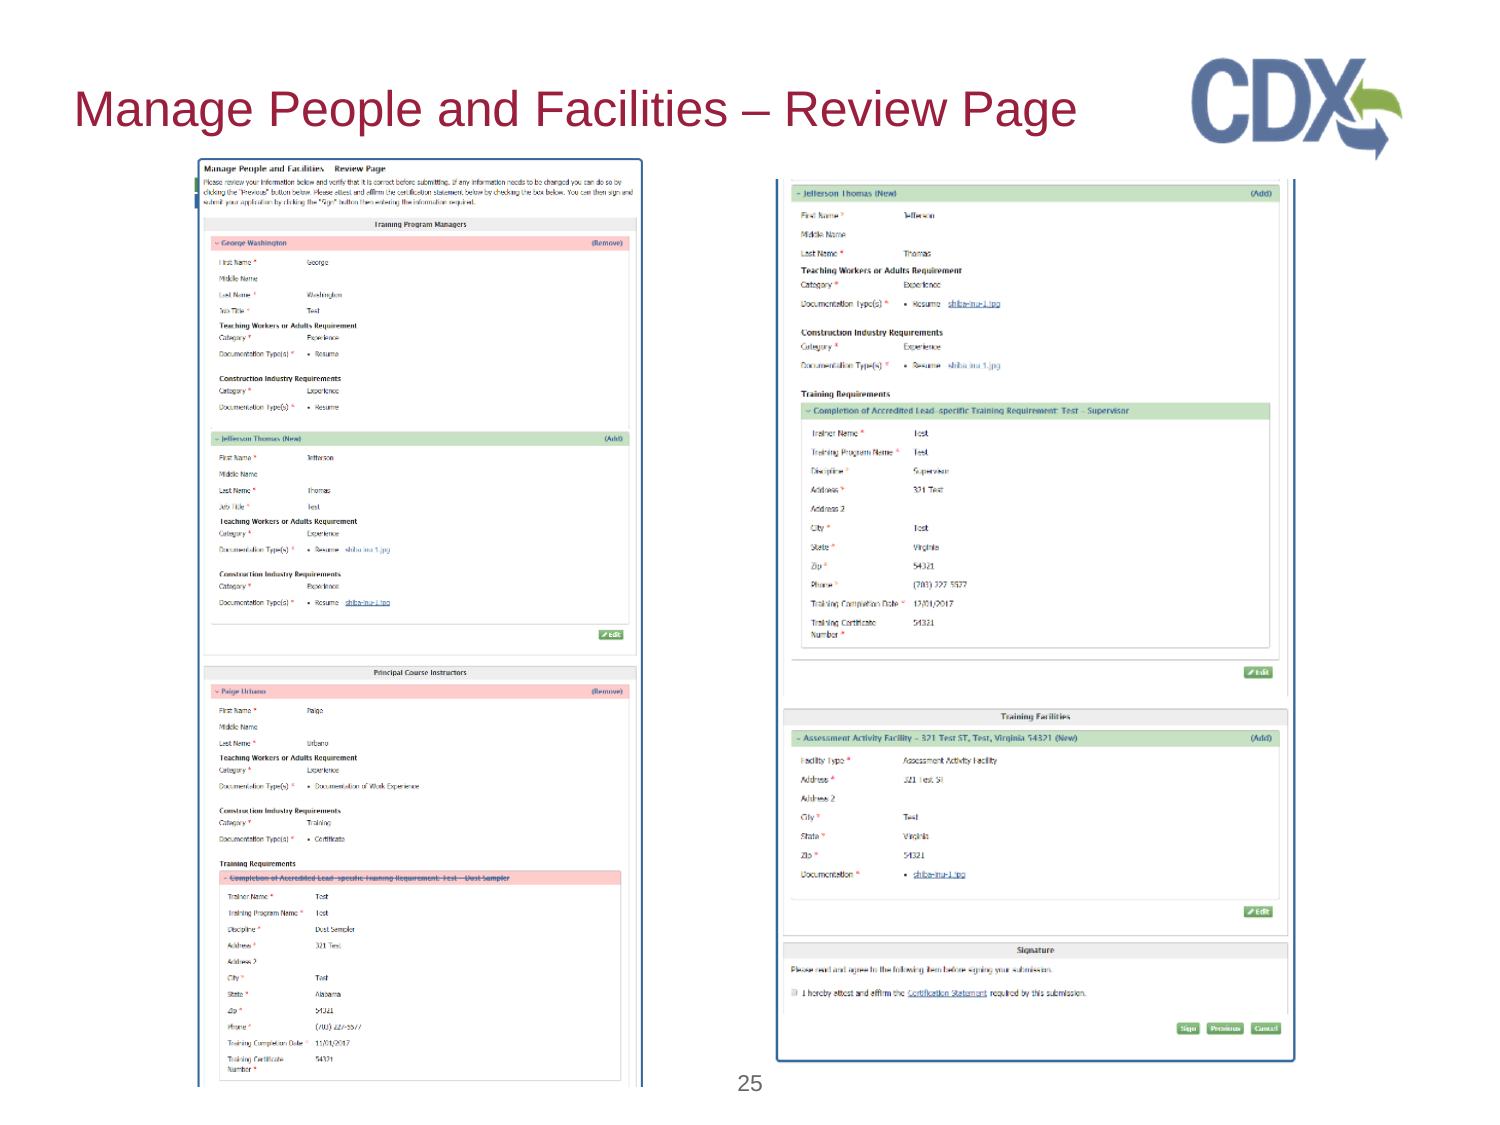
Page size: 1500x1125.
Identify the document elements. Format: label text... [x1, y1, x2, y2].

picture [771, 24, 1426, 1068]
title Manage People and Facilities – Review Page [73, 30, 1189, 182]
picture [194, 154, 645, 1087]
slide_number 25 [686, 1068, 814, 1109]
